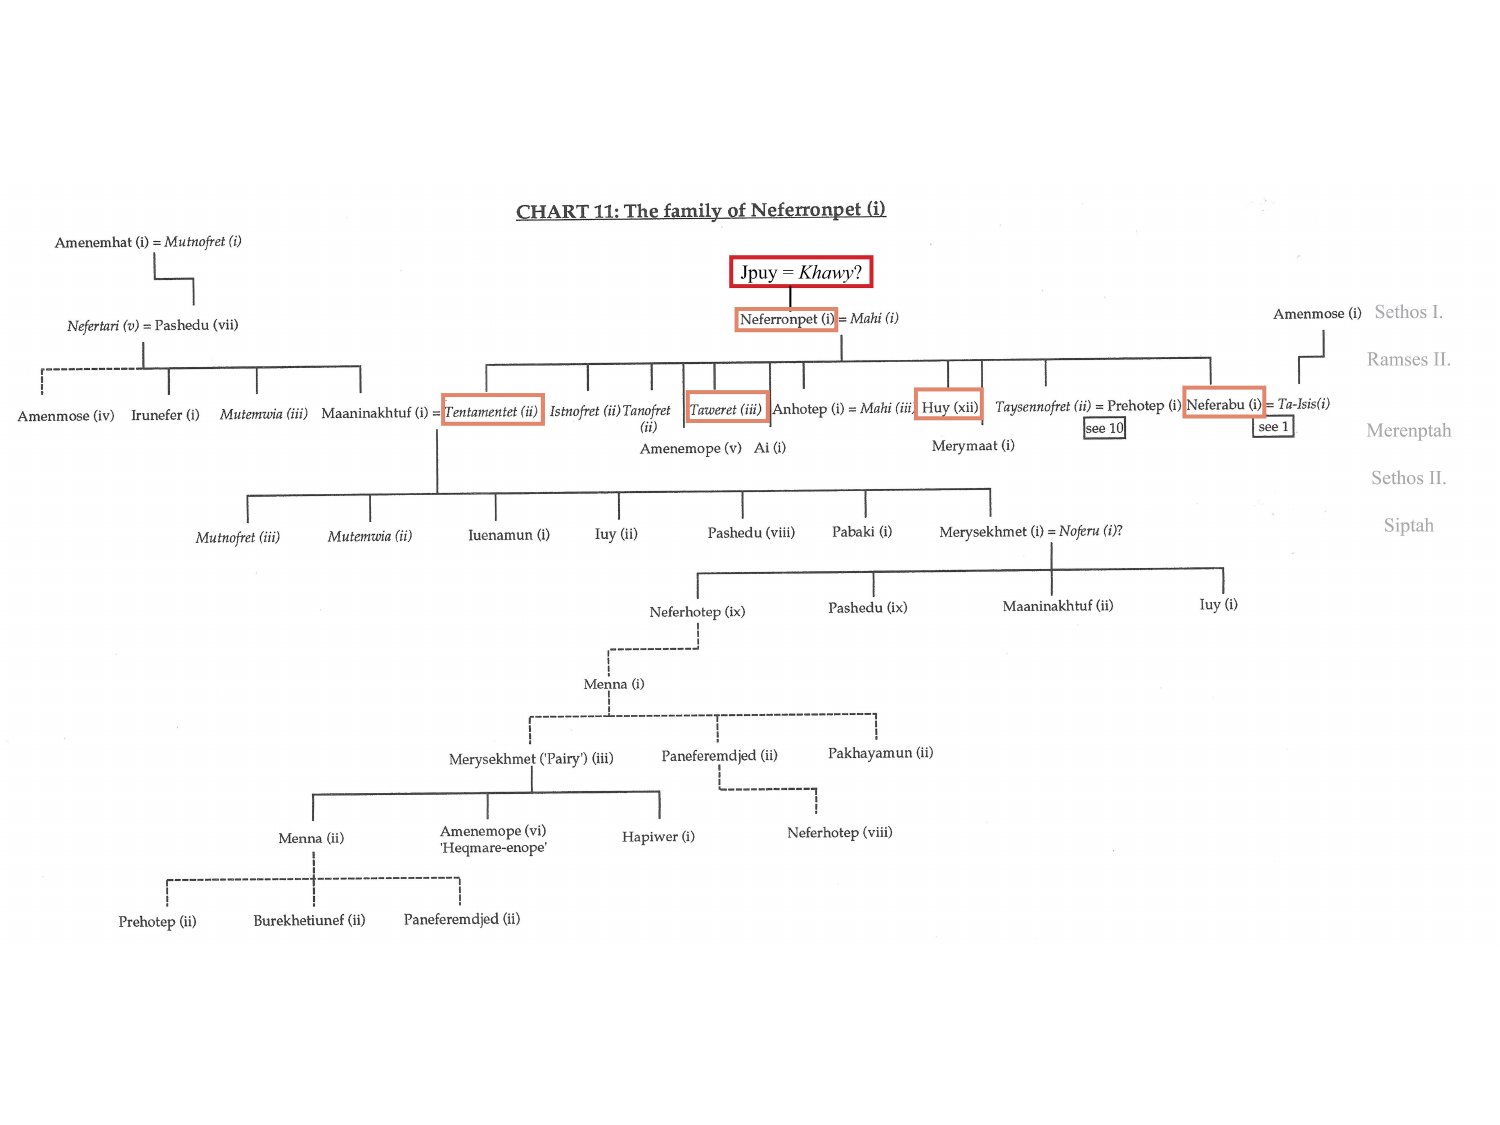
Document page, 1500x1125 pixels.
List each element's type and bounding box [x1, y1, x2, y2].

picture [0, 176, 1500, 948]
